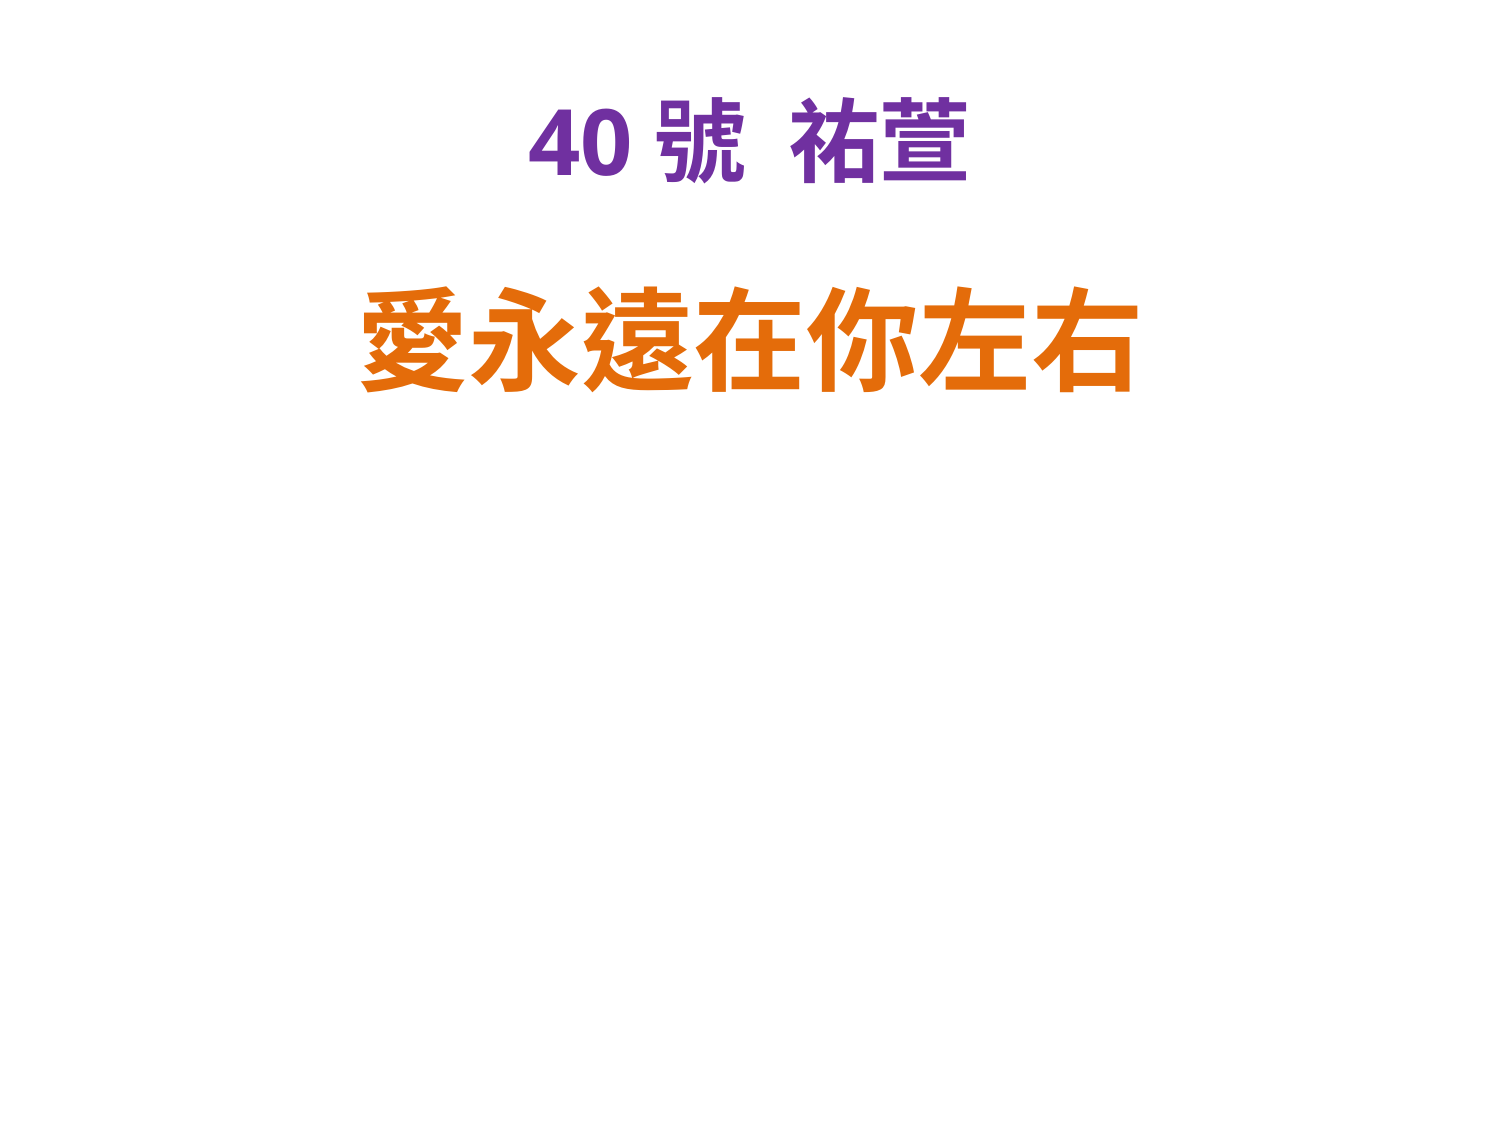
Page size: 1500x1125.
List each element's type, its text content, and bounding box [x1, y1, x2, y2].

title 40號 祐萱 [75, 45, 1425, 233]
list 愛永遠在你左右 [75, 262, 1425, 433]
